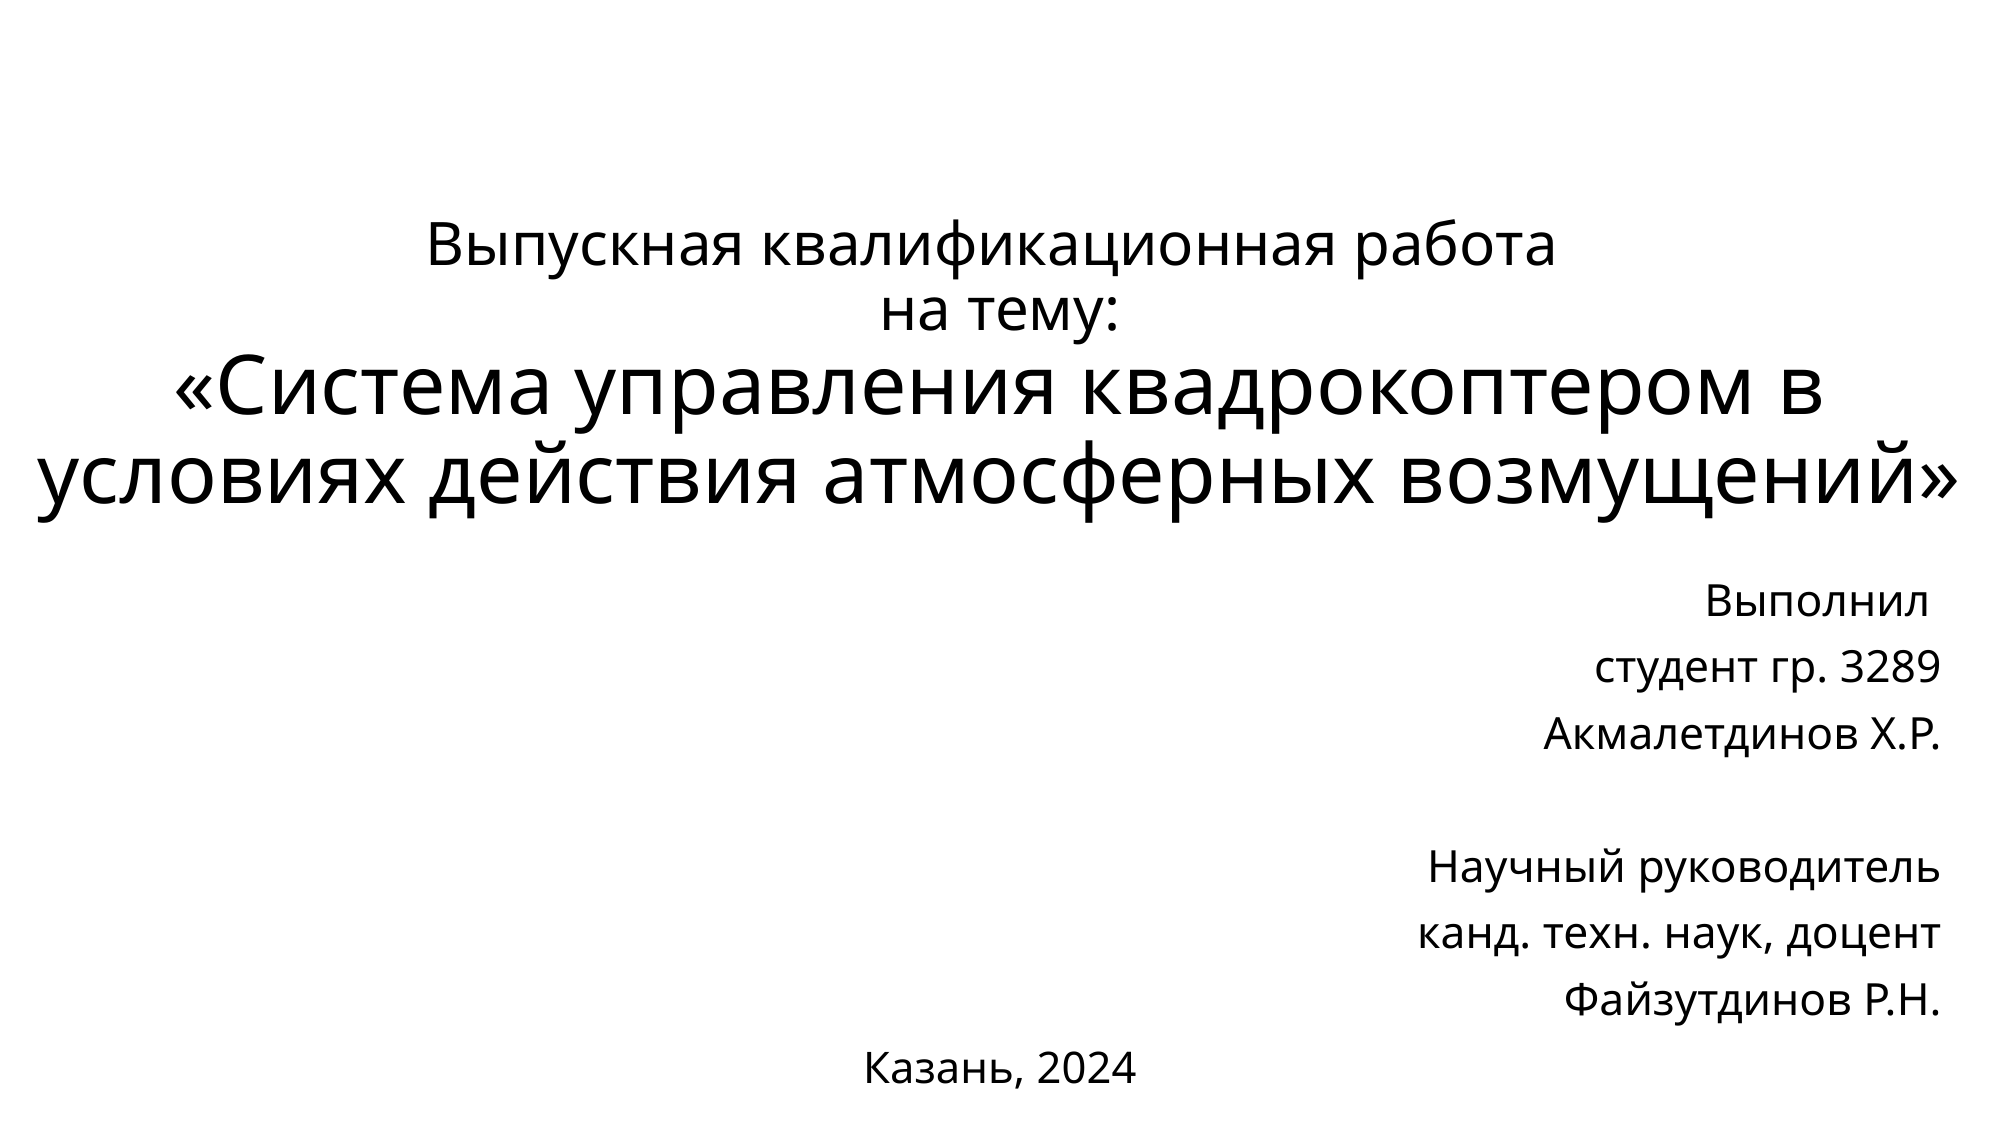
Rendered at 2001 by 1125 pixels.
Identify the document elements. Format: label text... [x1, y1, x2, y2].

text_box Казань, 2024 [847, 1038, 1152, 1112]
title Выпускная квалификационная работа на тему: «Система управления квадрокоптером в условиях действия атмосферных возмущений» [18, 141, 1982, 529]
subtitle Выполнил студент гр. 3289 Акмалетдинов Х.Р. Научный руководитель канд. техн. наук, доцент Файзутдинов Р.Н. [1400, 570, 1958, 1076]
